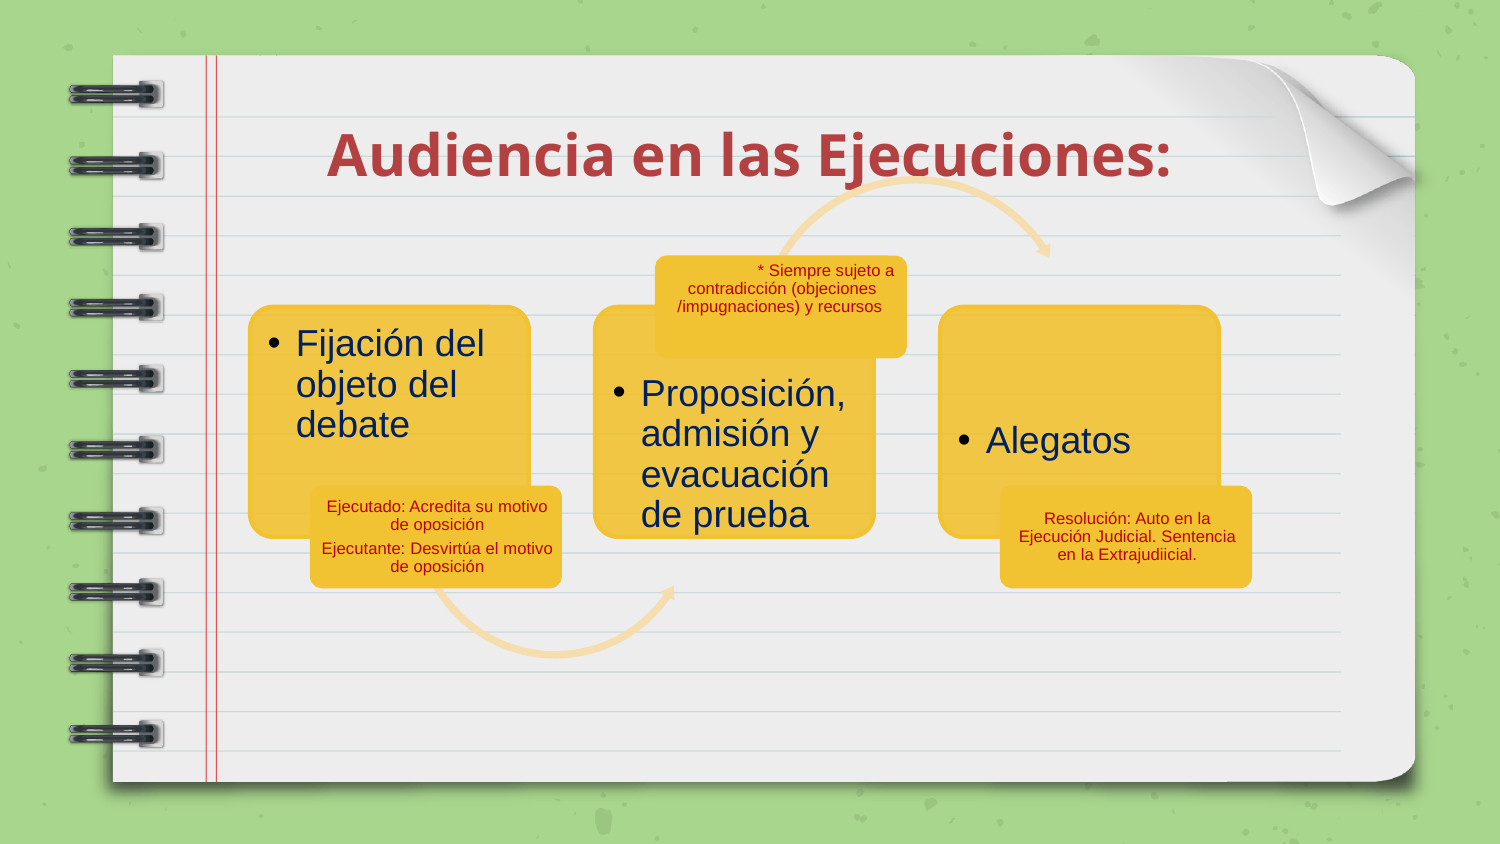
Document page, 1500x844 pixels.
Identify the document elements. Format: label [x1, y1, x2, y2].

text_box [249, 88, 1251, 756]
picture [63, 22, 1437, 822]
